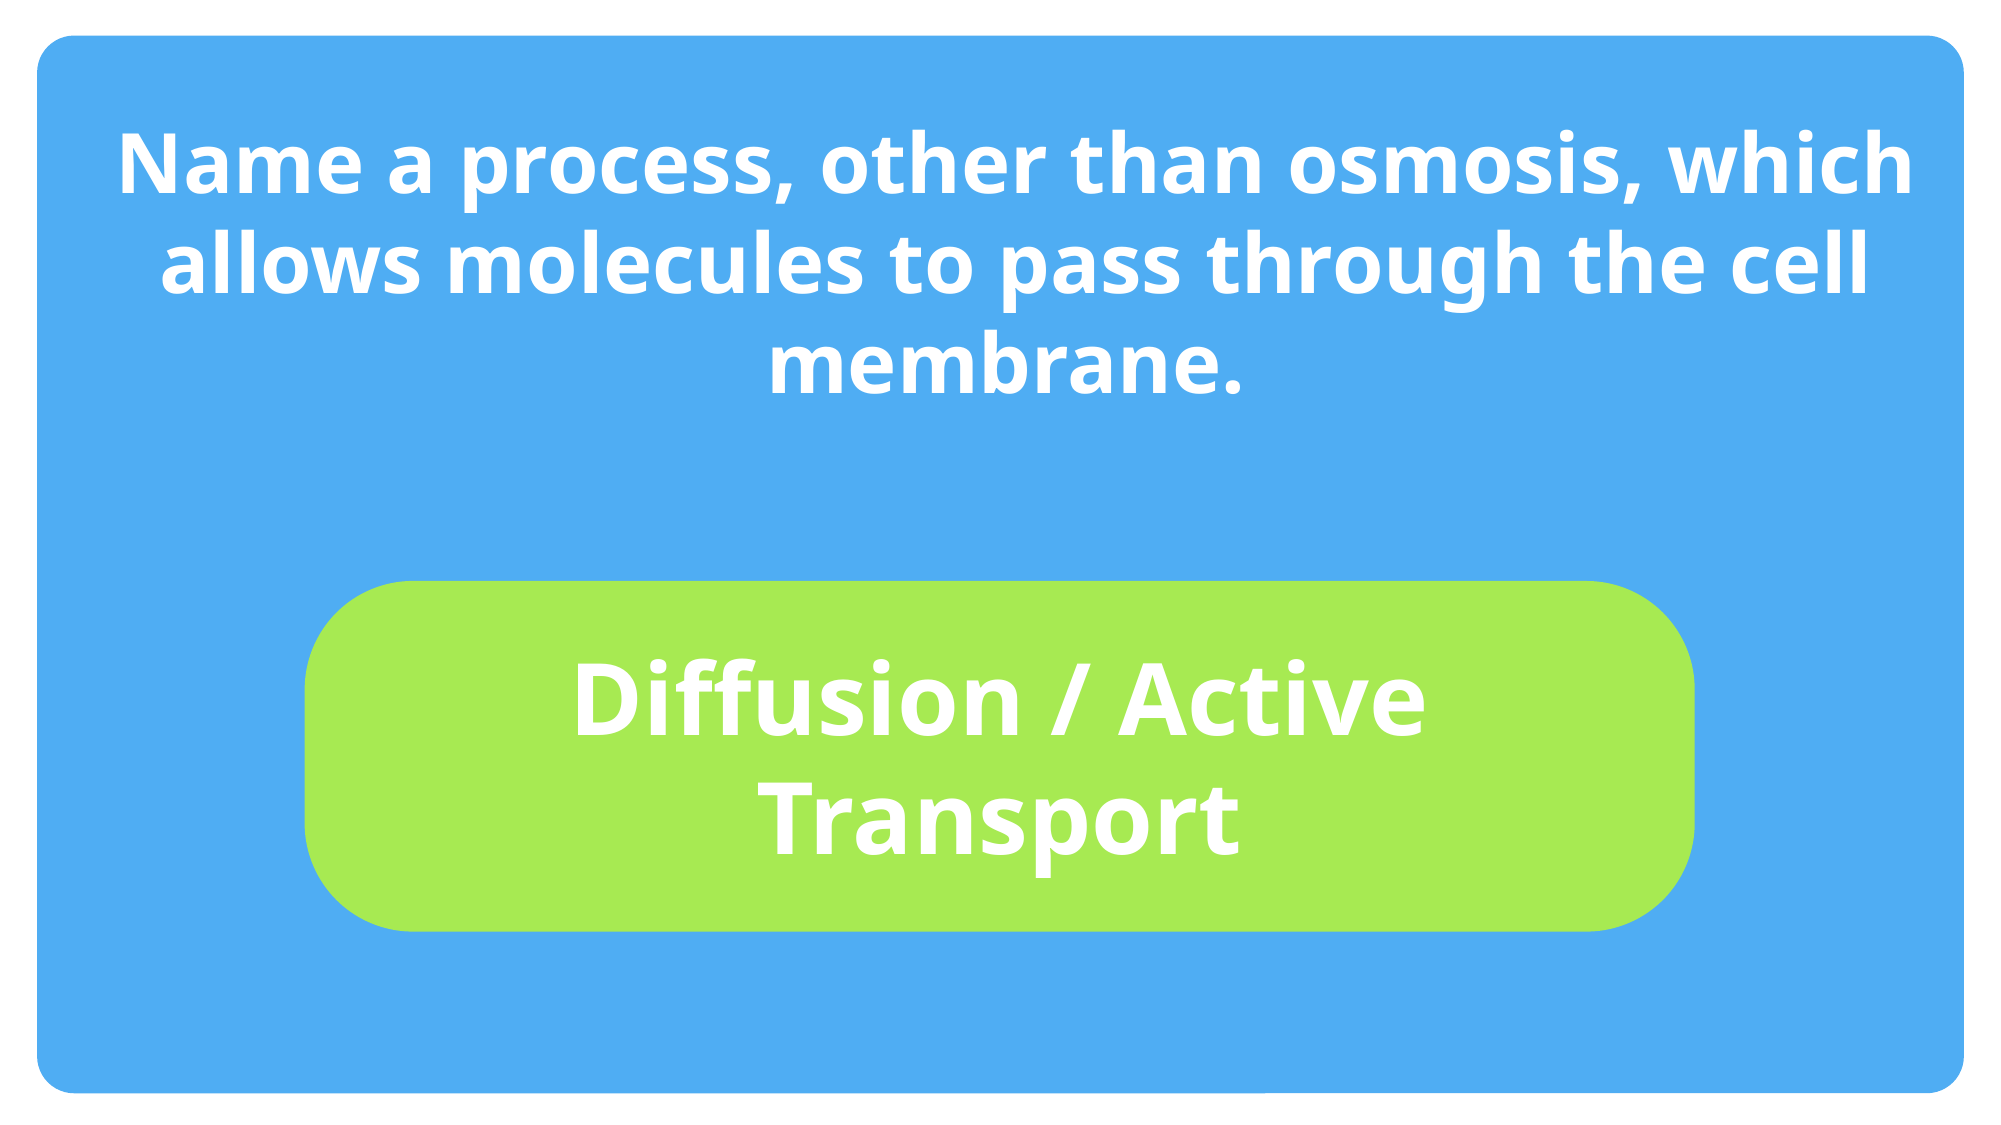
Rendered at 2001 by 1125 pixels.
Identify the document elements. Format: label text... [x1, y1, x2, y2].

text_box Diffusion / Active Transport [349, 627, 1650, 883]
text_box Name a process, other than osmosis, which allows molecules to pass through the cell membrane. [85, 103, 1948, 419]
text_box [36, 34, 1965, 1095]
text_box [304, 580, 1695, 932]
